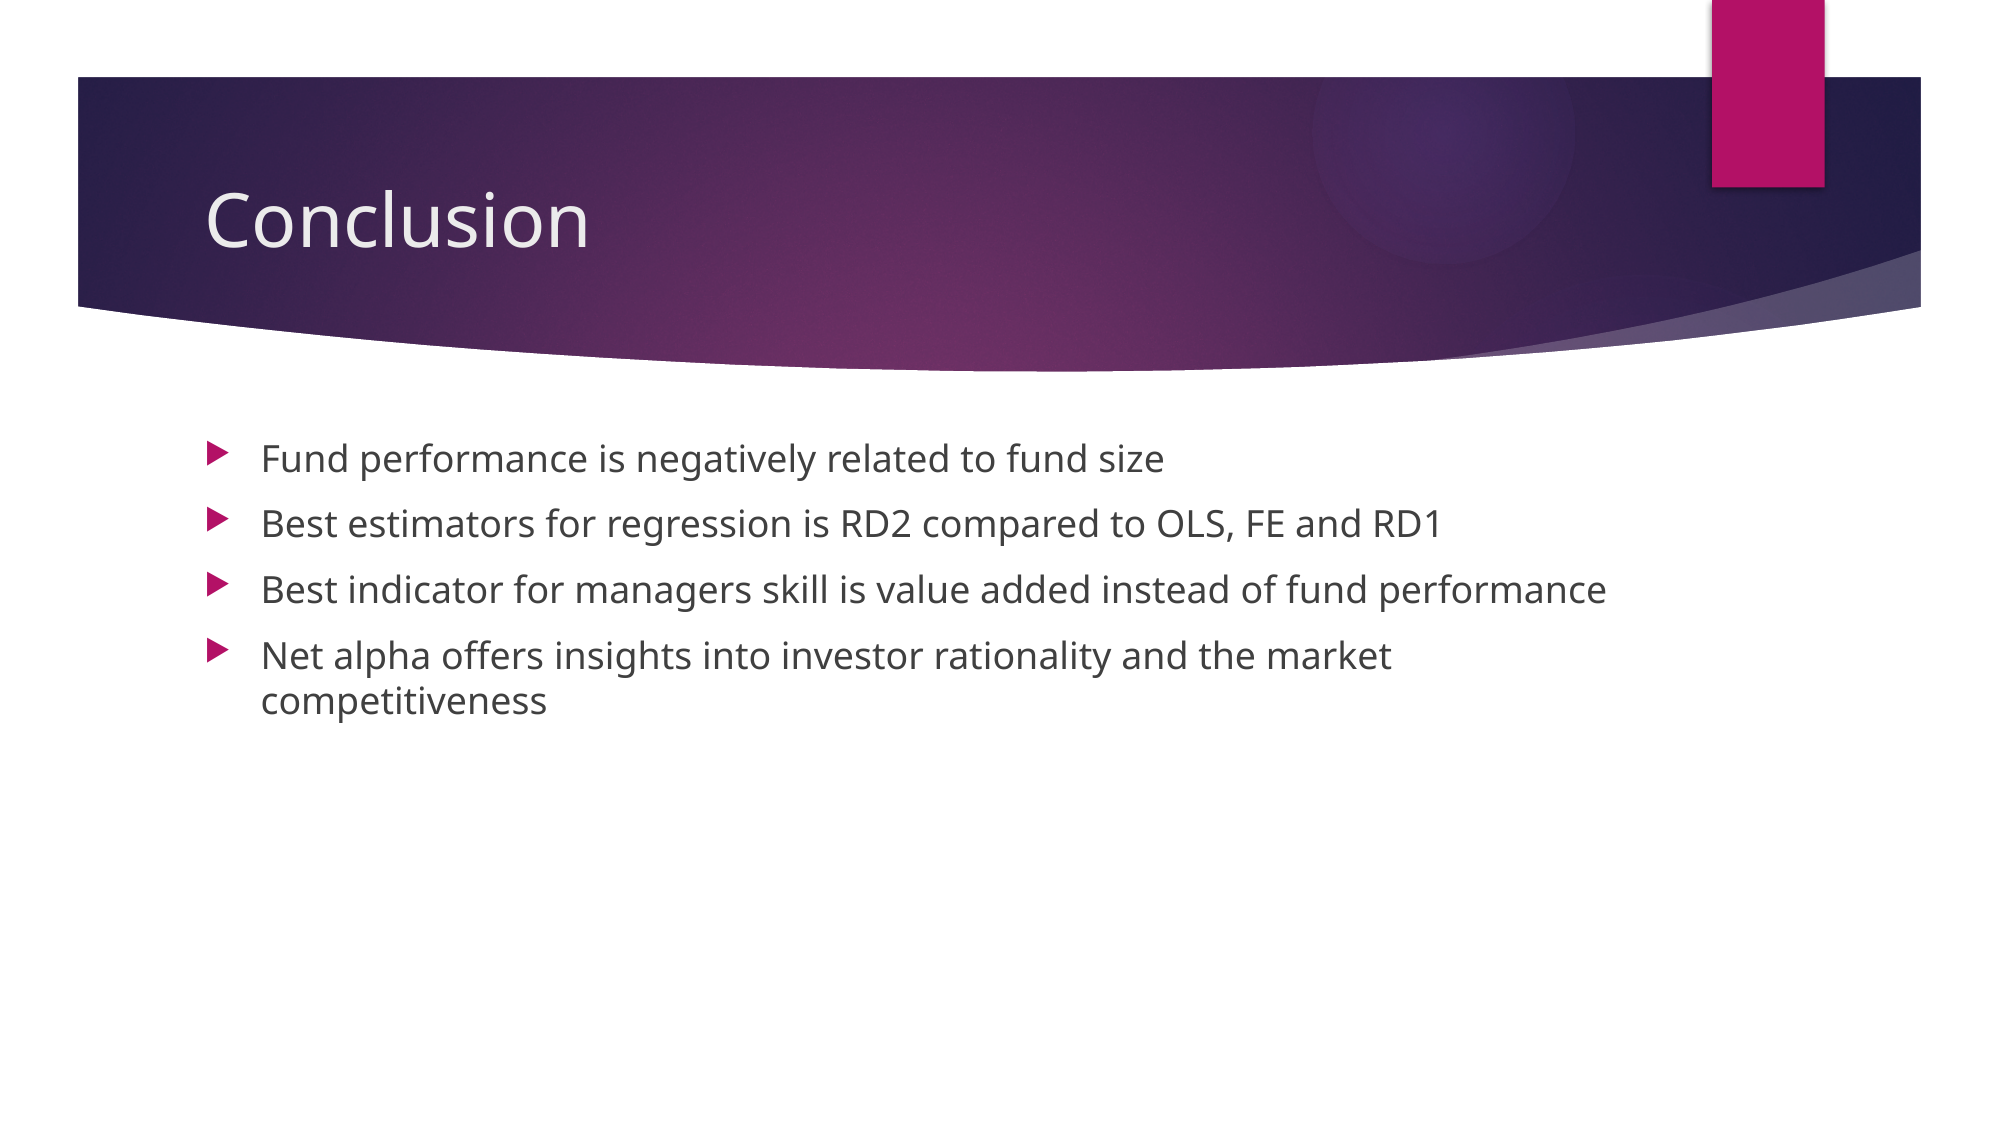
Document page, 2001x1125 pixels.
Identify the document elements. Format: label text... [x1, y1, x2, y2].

title Conclusion [189, 159, 1627, 276]
list Fund performance is negatively related to fund size Best estimators for regression is RD2 compared to OLS, FE and RD1 Best indicator for managers skill is value added instead of fund performance Net alpha offers insights into investor rationality and the market competitiveness [189, 427, 1638, 988]
